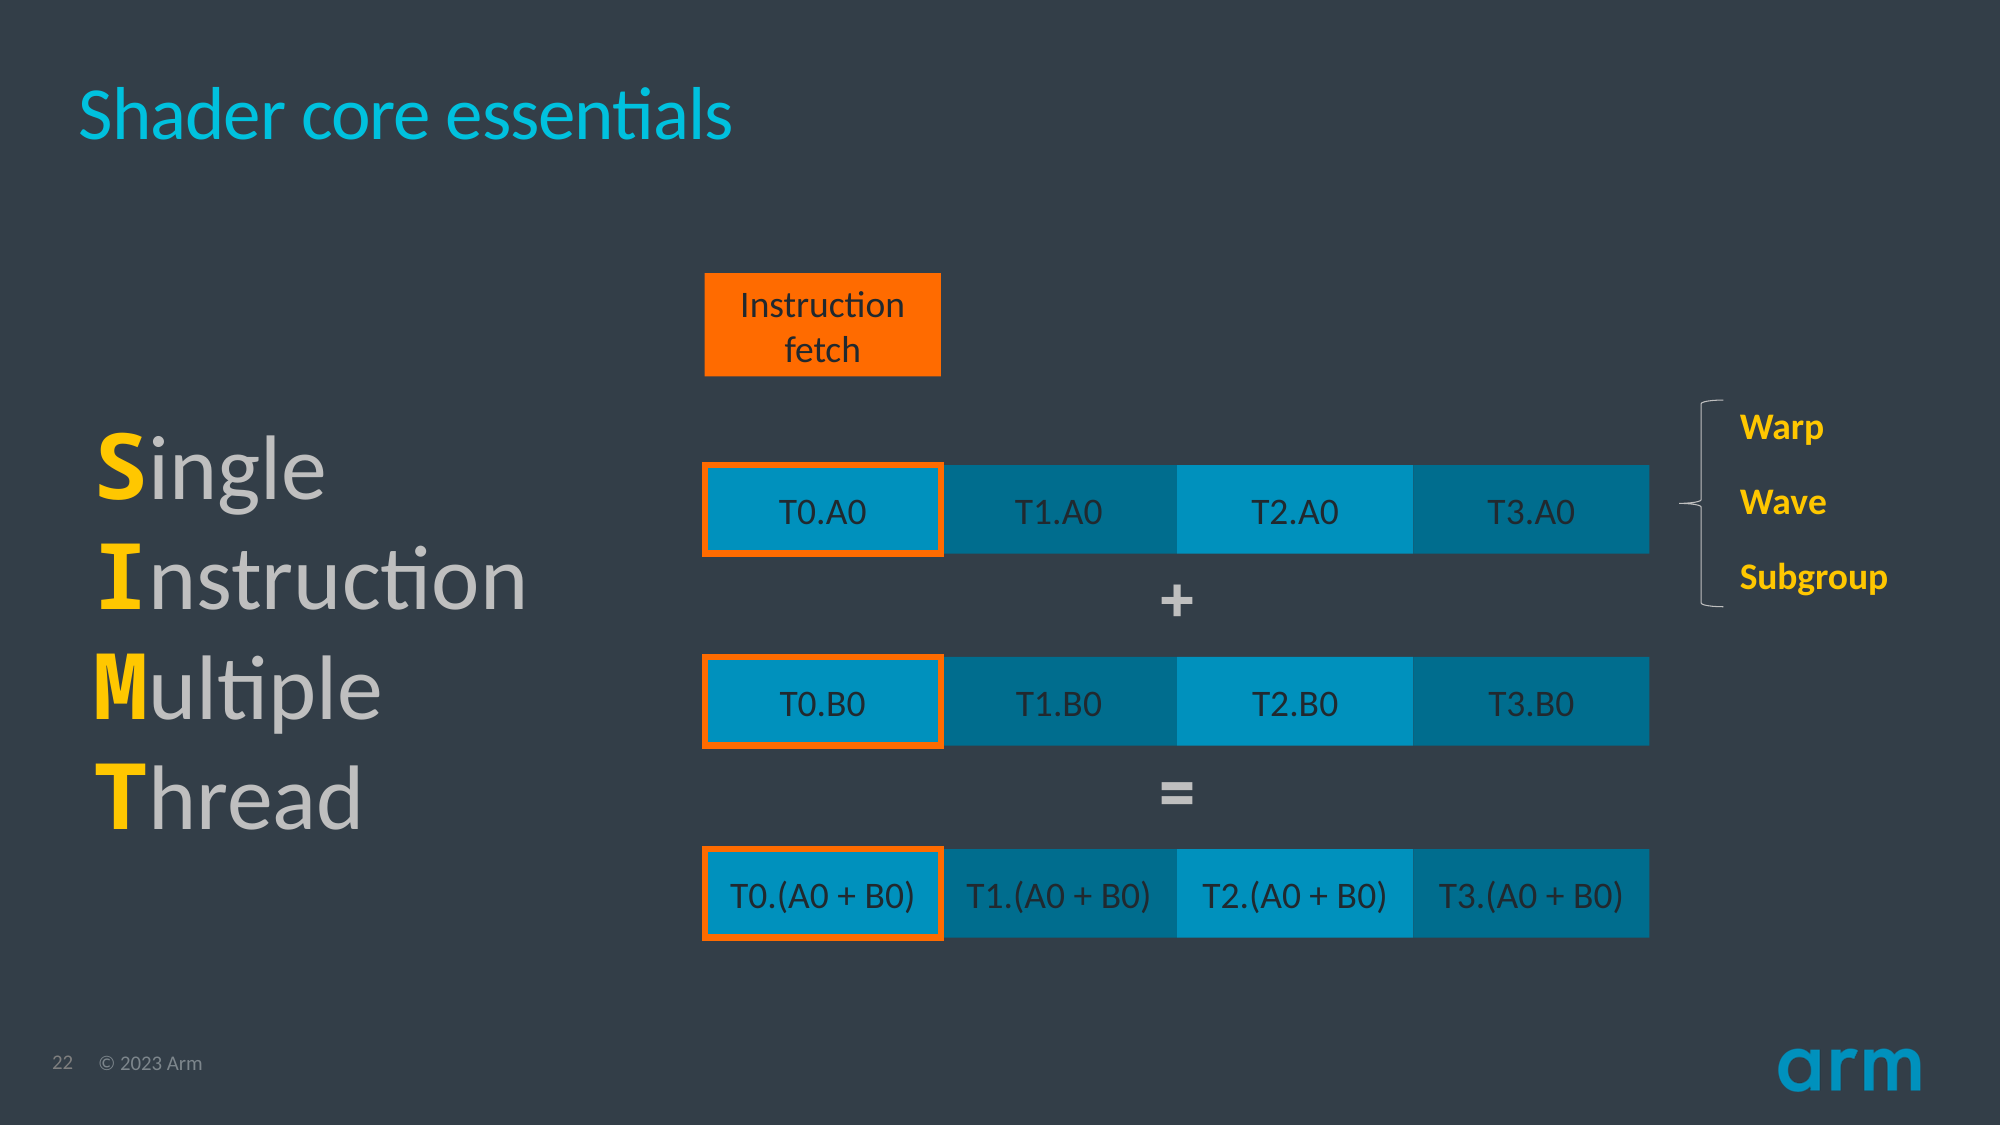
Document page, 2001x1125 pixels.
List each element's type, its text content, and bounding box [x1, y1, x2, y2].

text_box T2.A0 [1176, 464, 1414, 555]
text_box T1.(A0 + B0) [942, 849, 1176, 938]
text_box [1679, 394, 1976, 607]
text_box T2.B0 [1176, 656, 1414, 747]
text_box T1.A0 [942, 465, 1176, 554]
title Shader core essentials [78, 78, 1922, 164]
picture [1777, 1047, 1922, 1093]
text_box [704, 464, 942, 555]
text_box T3.B0 [1414, 656, 1650, 746]
text_box T3.A0 [1414, 465, 1650, 554]
text_box [704, 656, 942, 747]
text_box + [1058, 553, 1296, 643]
text_box T1.B0 [942, 656, 1176, 746]
text_box Instruction fetch [704, 272, 942, 377]
text_box Single Instruction Multiple Thread [78, 254, 567, 1001]
text_box T2.(A0 + B0) [1176, 848, 1414, 939]
text_box [704, 848, 942, 938]
picture [1789, 1058, 1810, 1083]
text_box = [1058, 745, 1296, 835]
text_box T3.(A0 + B0) [1414, 849, 1650, 938]
